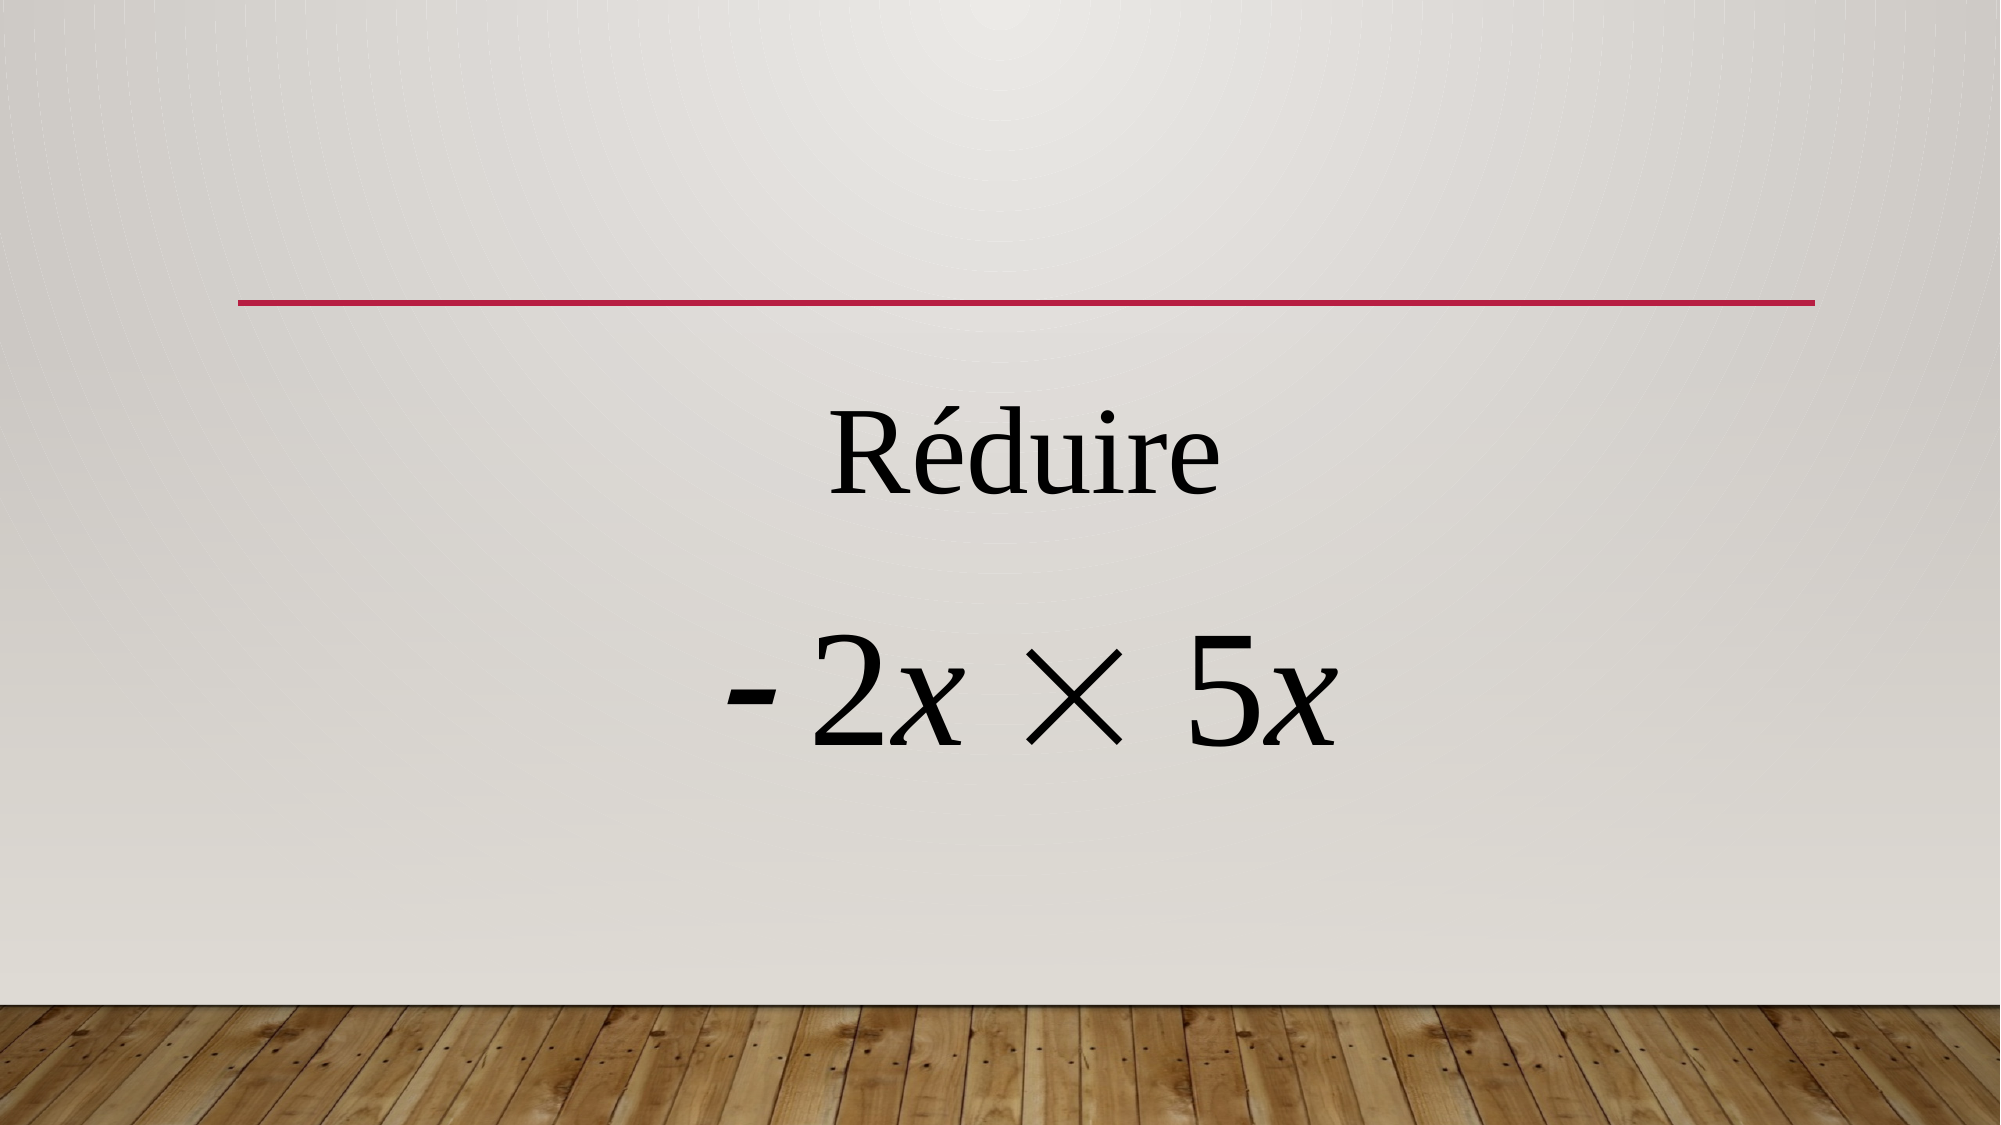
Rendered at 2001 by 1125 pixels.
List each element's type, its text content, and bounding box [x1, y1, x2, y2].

list Réduire  2x  5x [238, 330, 1814, 897]
picture [0, 1005, 2000, 1125]
